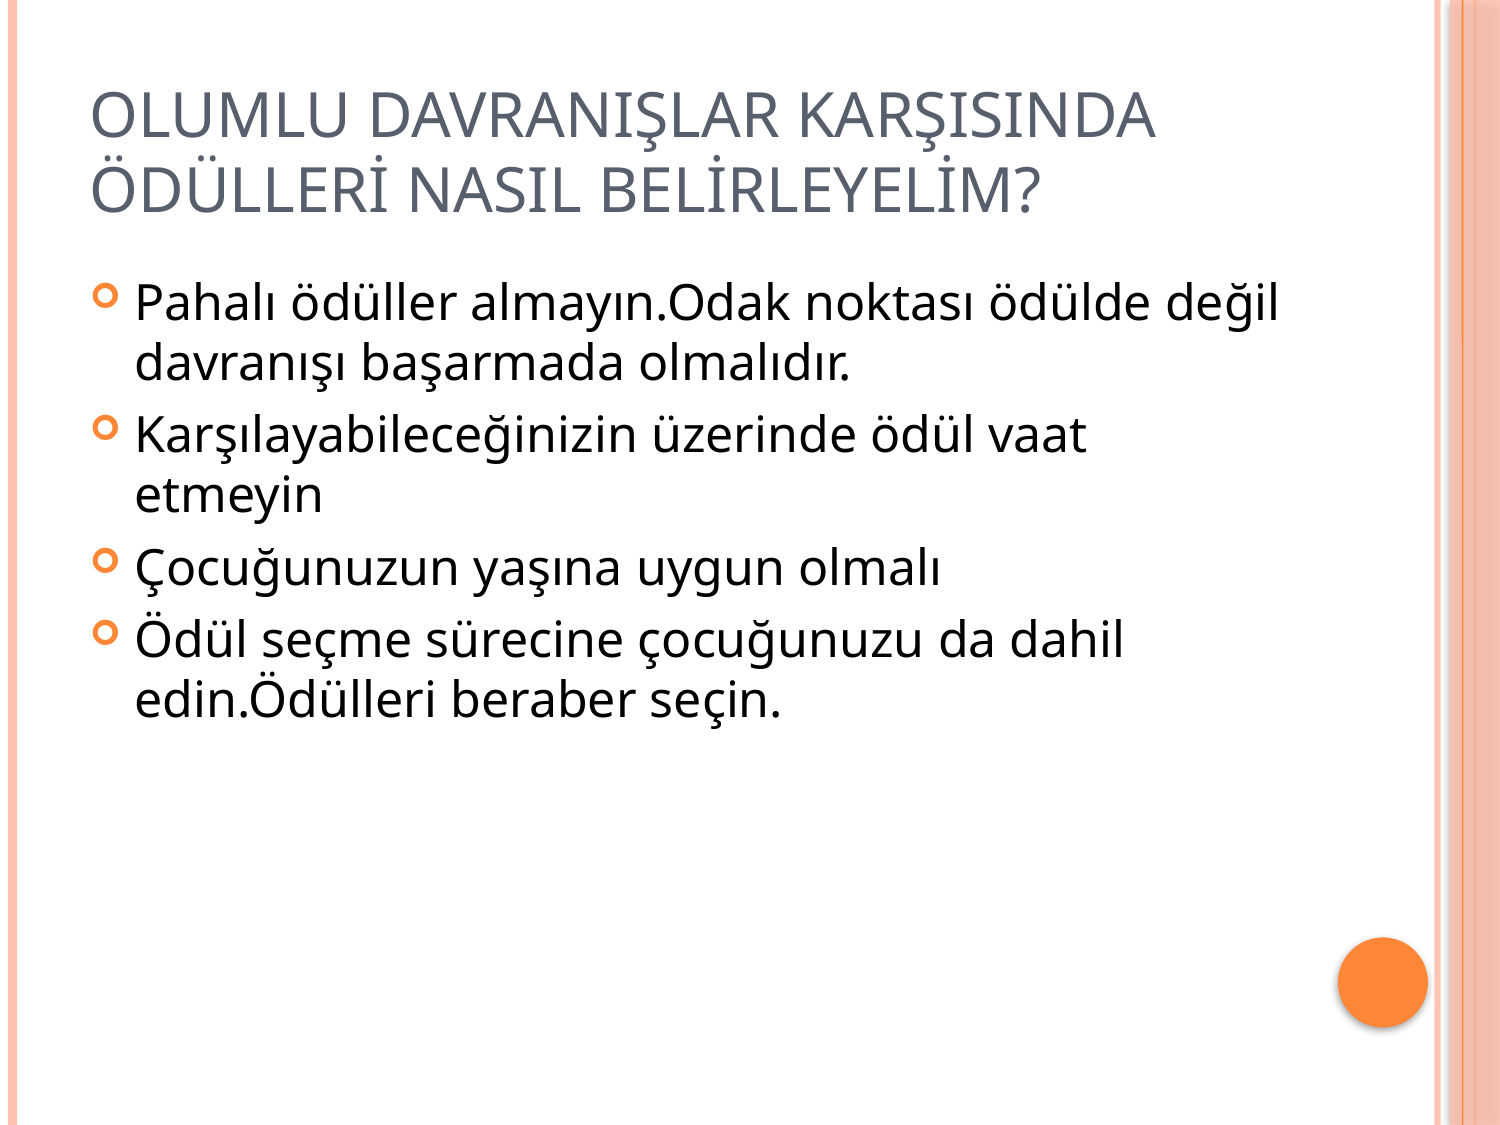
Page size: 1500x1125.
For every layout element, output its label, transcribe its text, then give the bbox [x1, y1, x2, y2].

title Olumlu davranışlar karşısında ödülleri nasıl belirleyelim? [75, 45, 1300, 233]
list Pahalı ödüller almayın.Odak noktası ödülde değil davranışı başarmada olmalıdır. Karşılayabileceğinizin üzerinde ödül vaat etmeyin Çocuğunuzun yaşına uygun olmalı Ödül seçme sürecine çocuğunuzu da dahil edin.Ödülleri beraber seçin. [75, 262, 1300, 1062]
